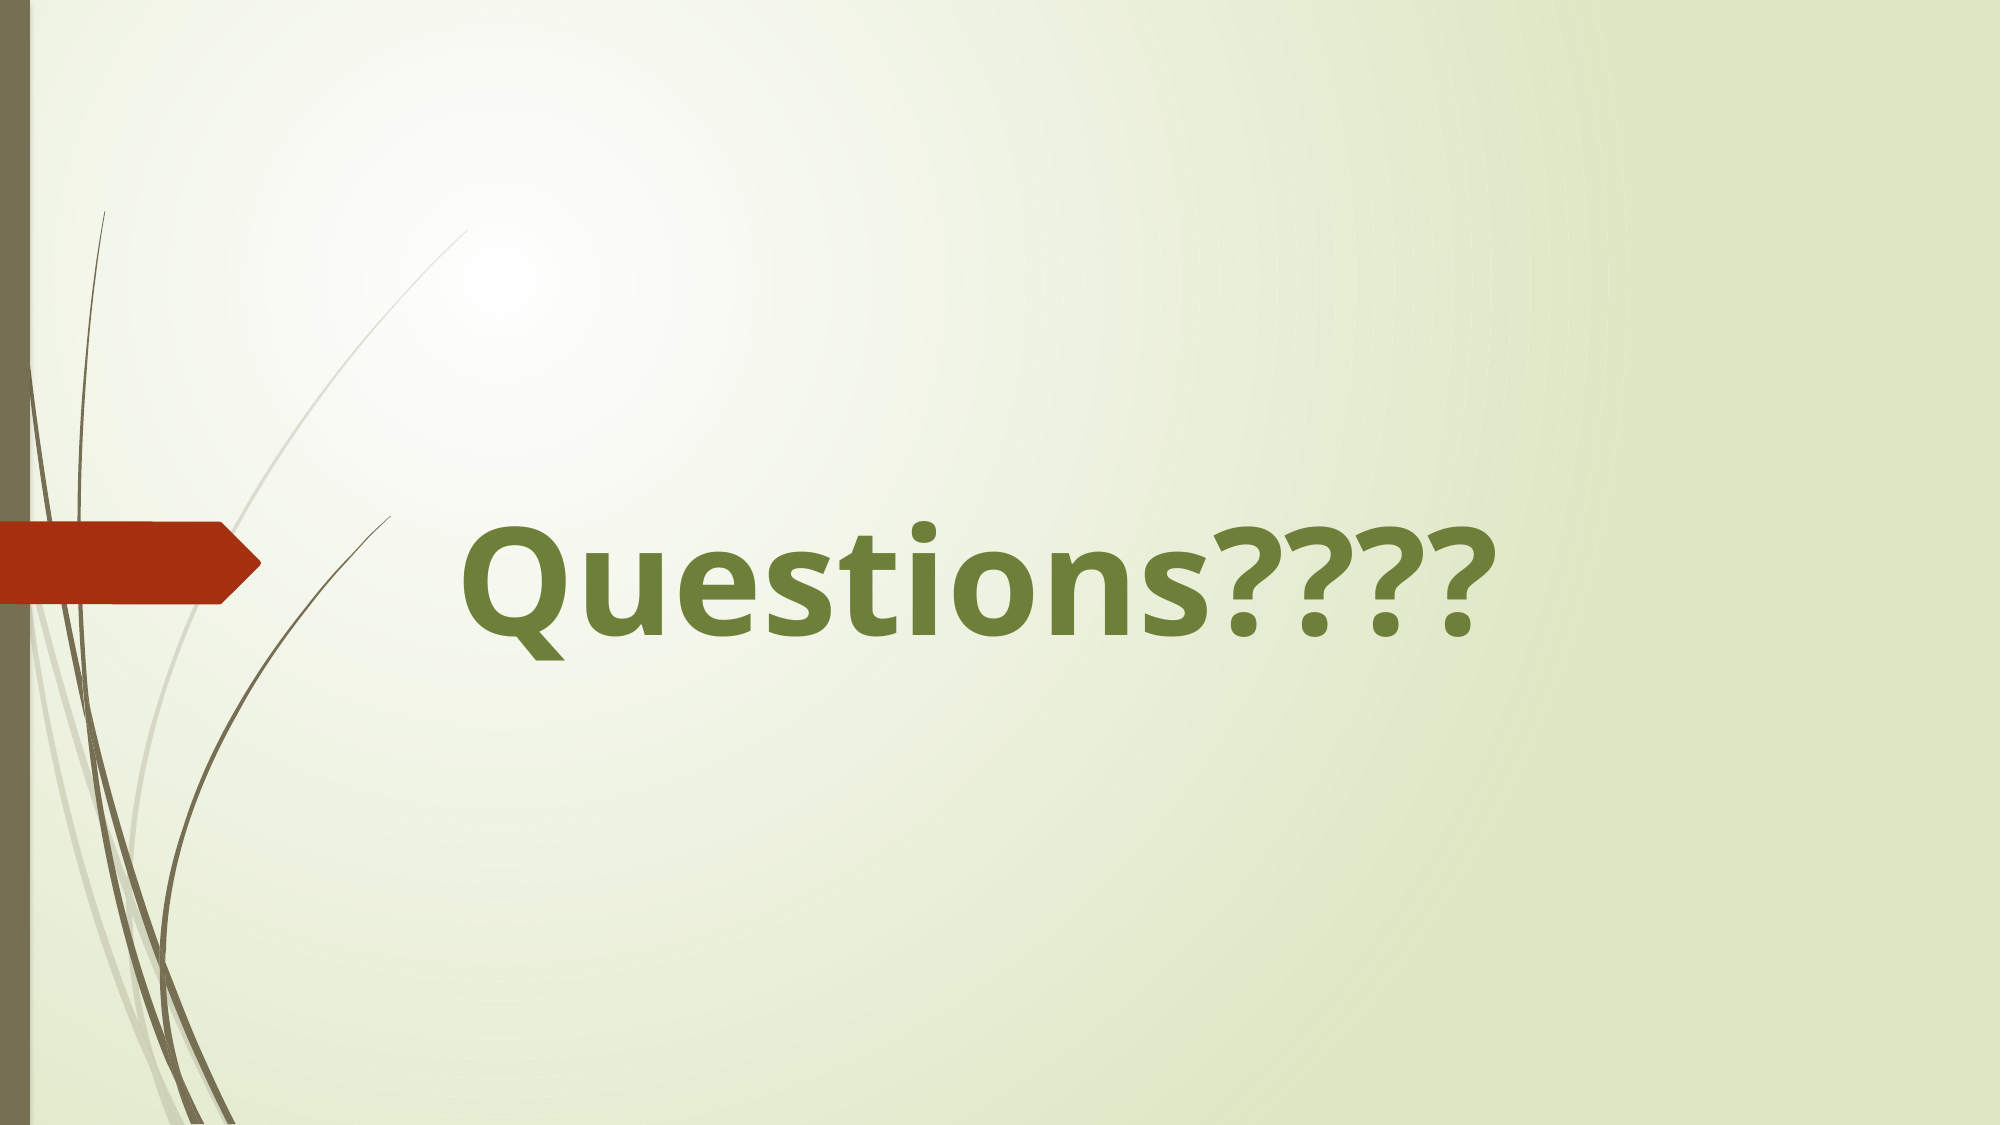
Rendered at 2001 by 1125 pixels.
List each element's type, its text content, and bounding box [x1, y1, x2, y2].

title Questions???? [440, 432, 1904, 674]
